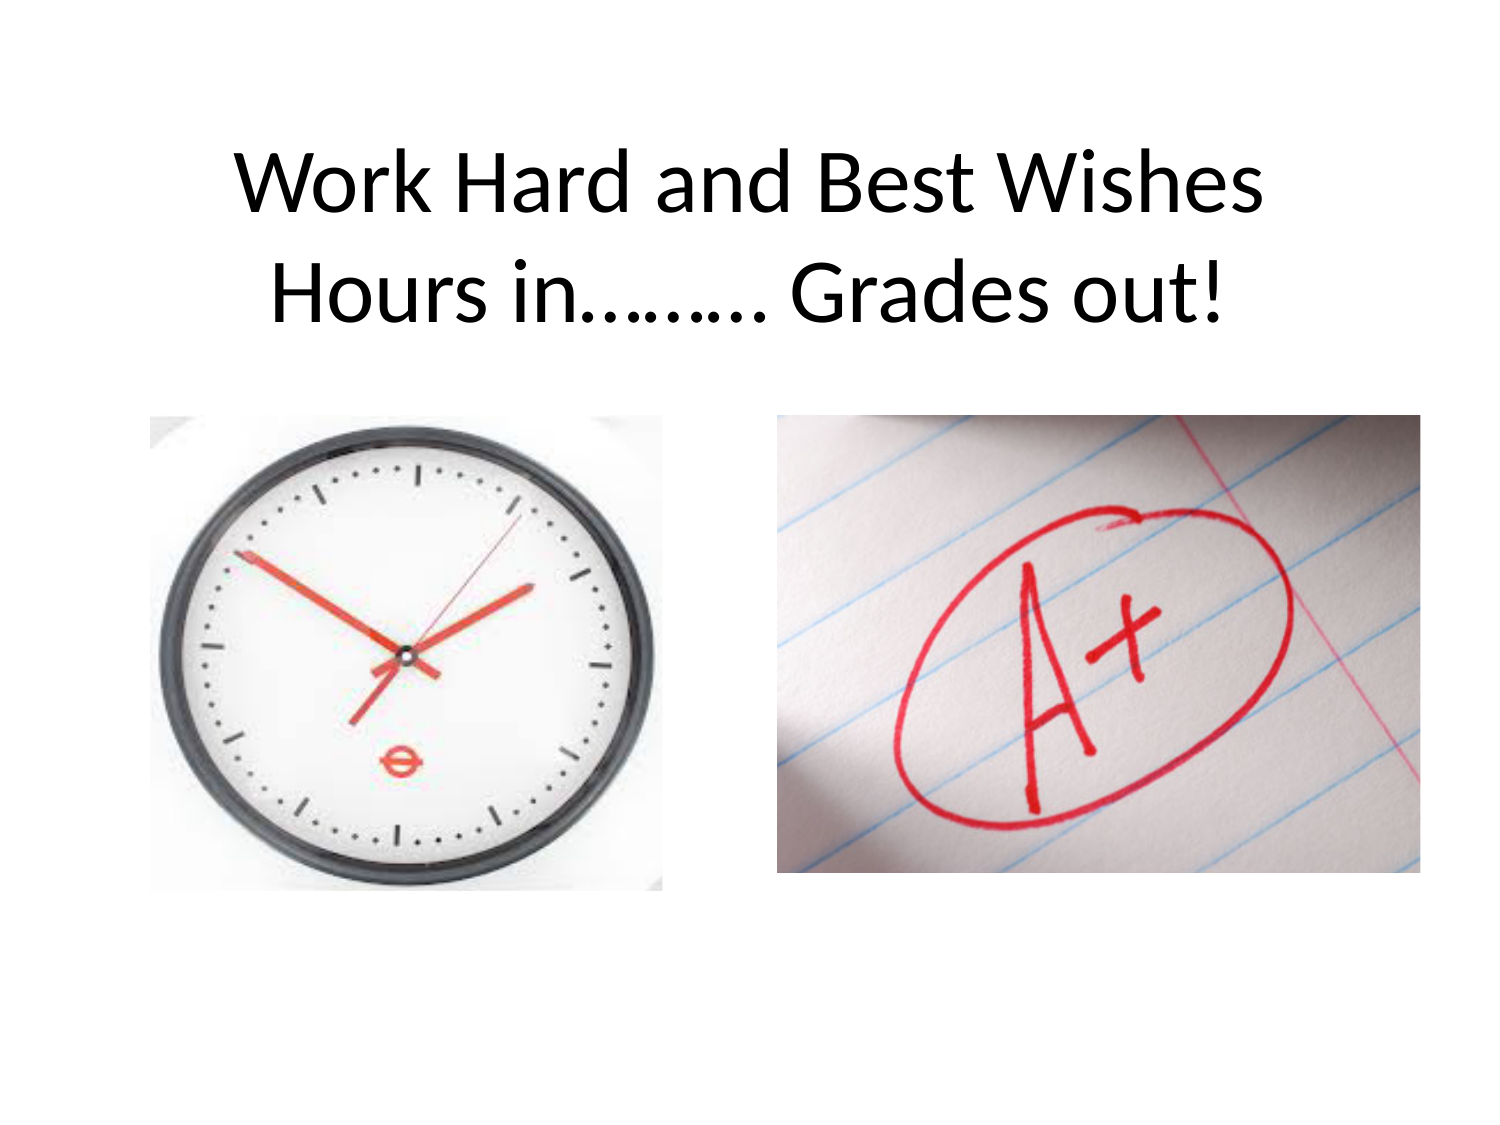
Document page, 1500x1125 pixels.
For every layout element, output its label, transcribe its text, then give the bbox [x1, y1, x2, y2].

picture [149, 415, 663, 892]
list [776, 415, 1421, 874]
title Work Hard and Best Wishes Hours in……… Grades out! [75, 45, 1425, 416]
